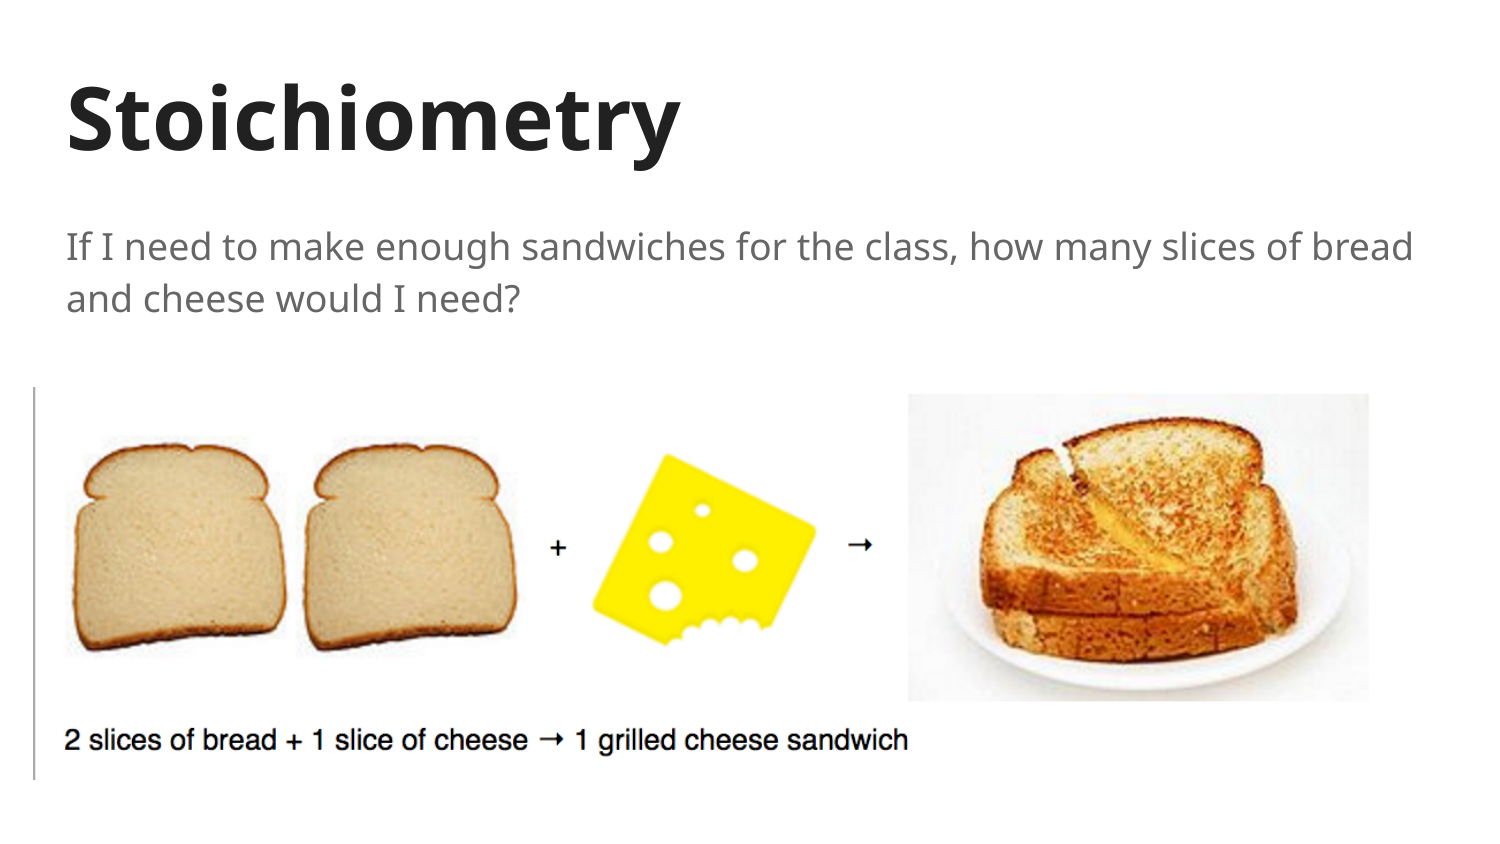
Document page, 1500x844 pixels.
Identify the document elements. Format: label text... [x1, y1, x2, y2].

title Stoichiometry [51, 48, 1449, 180]
picture [32, 387, 1432, 780]
list If I need to make enough sandwiches for the class, how many slices of bread and cheese would I need? [51, 201, 1449, 750]
